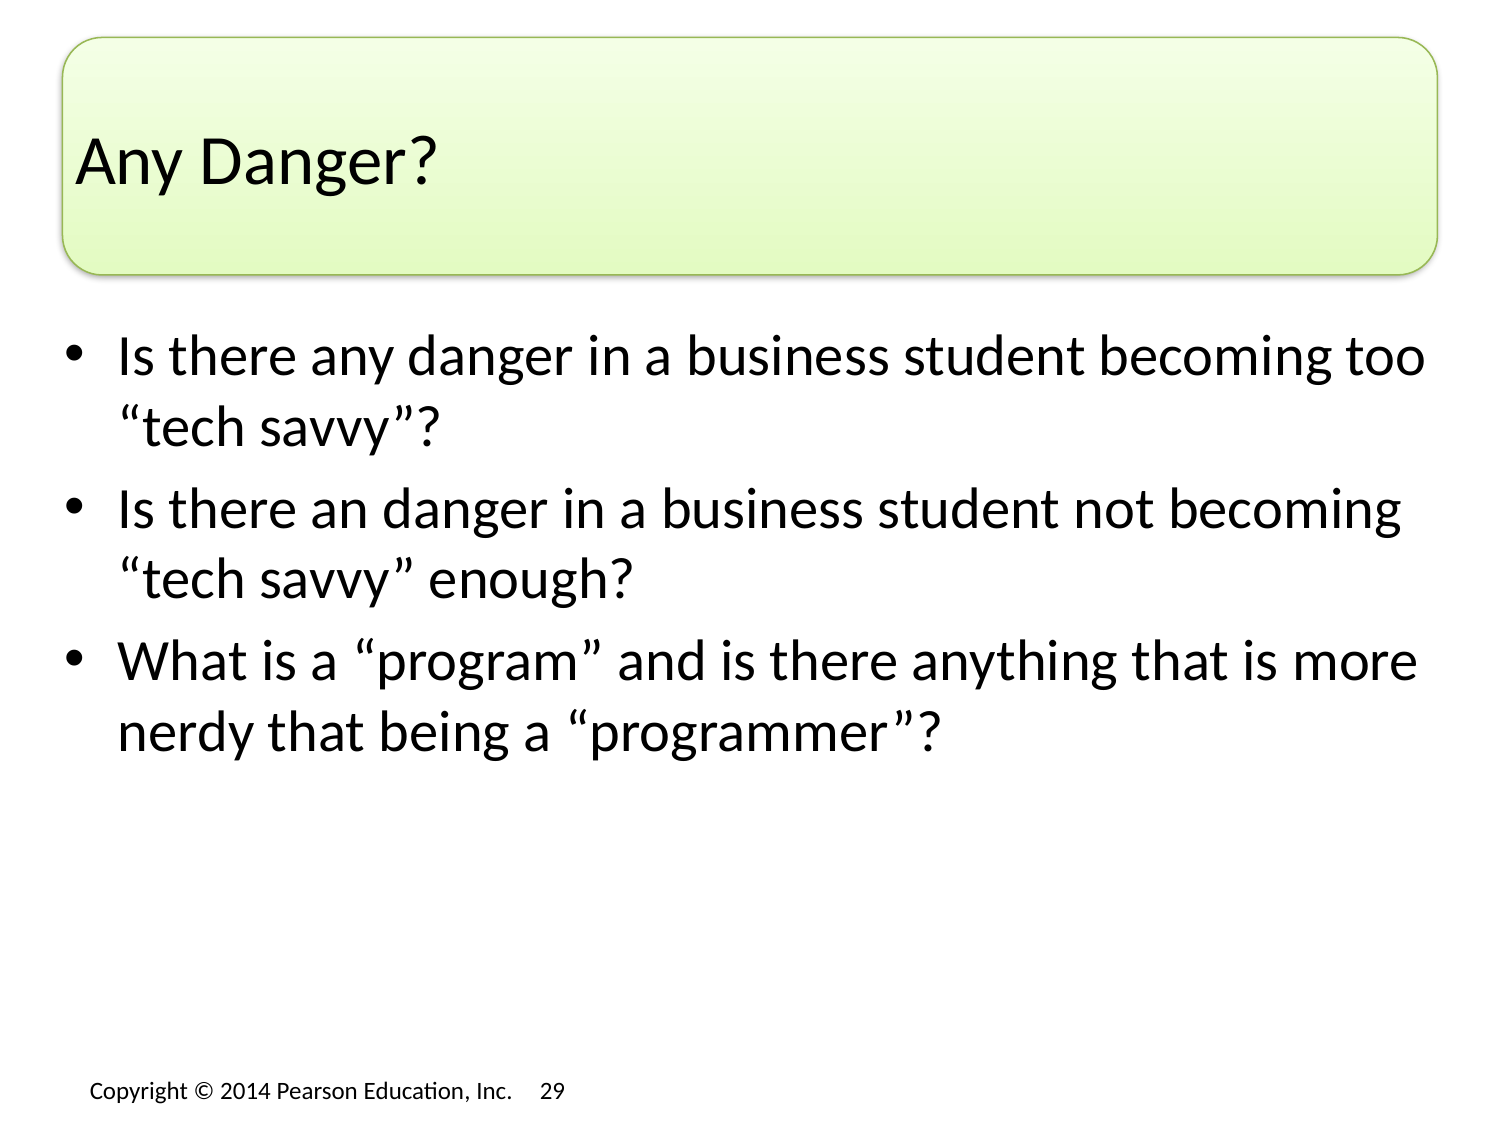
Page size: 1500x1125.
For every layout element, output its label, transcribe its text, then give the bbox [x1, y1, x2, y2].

title Any Danger? [75, 50, 1425, 263]
list Is there any danger in a business student becoming too “tech savvy”? Is there an danger in a business student not becoming “tech savvy” enough? What is a “program” and is there anything that is more nerdy that being a “programmer”? [49, 309, 1445, 775]
